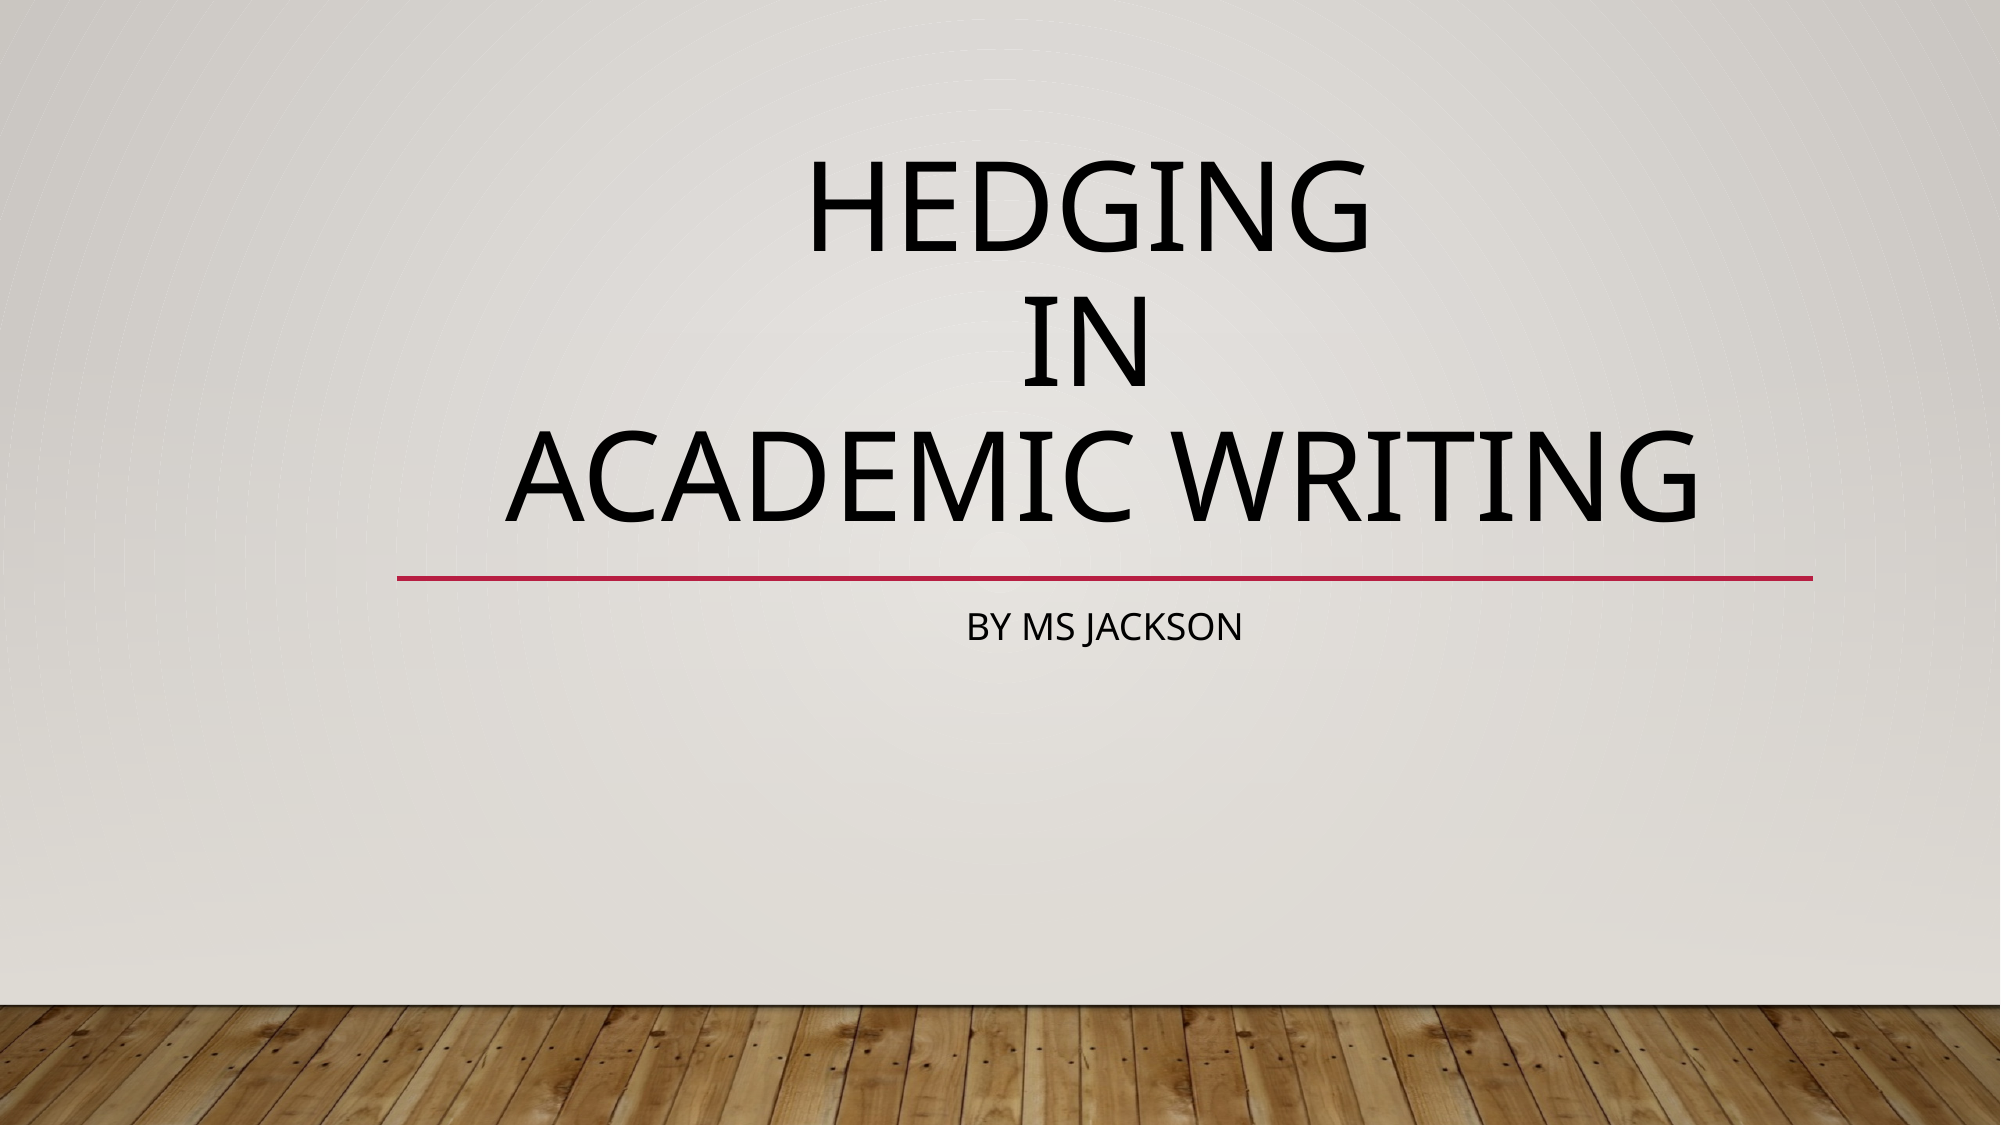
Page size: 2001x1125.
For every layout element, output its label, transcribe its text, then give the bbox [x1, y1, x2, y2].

title Hedging in academic writing [396, 131, 1814, 549]
subtitle By Ms jackson [396, 579, 1814, 740]
picture [0, 1005, 2000, 1125]
